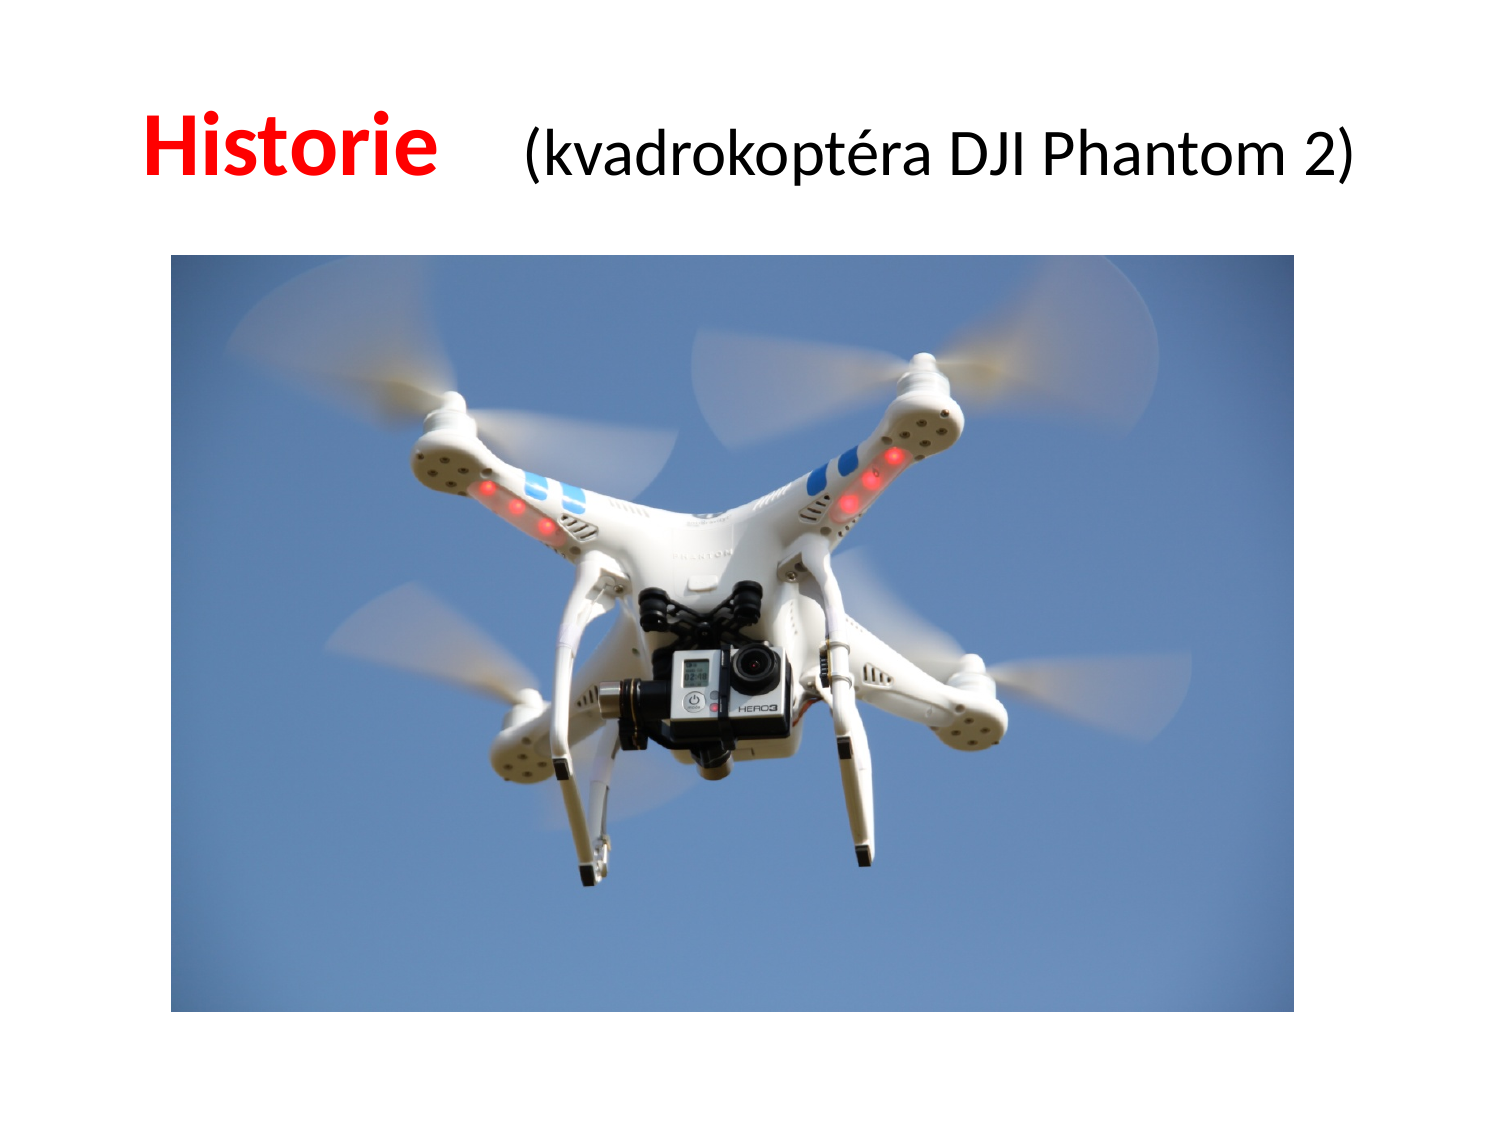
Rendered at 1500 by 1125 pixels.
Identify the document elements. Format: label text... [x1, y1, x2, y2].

title Historie (kvadrokoptéra DJI Phantom 2) [75, 45, 1425, 233]
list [170, 255, 1294, 1012]
